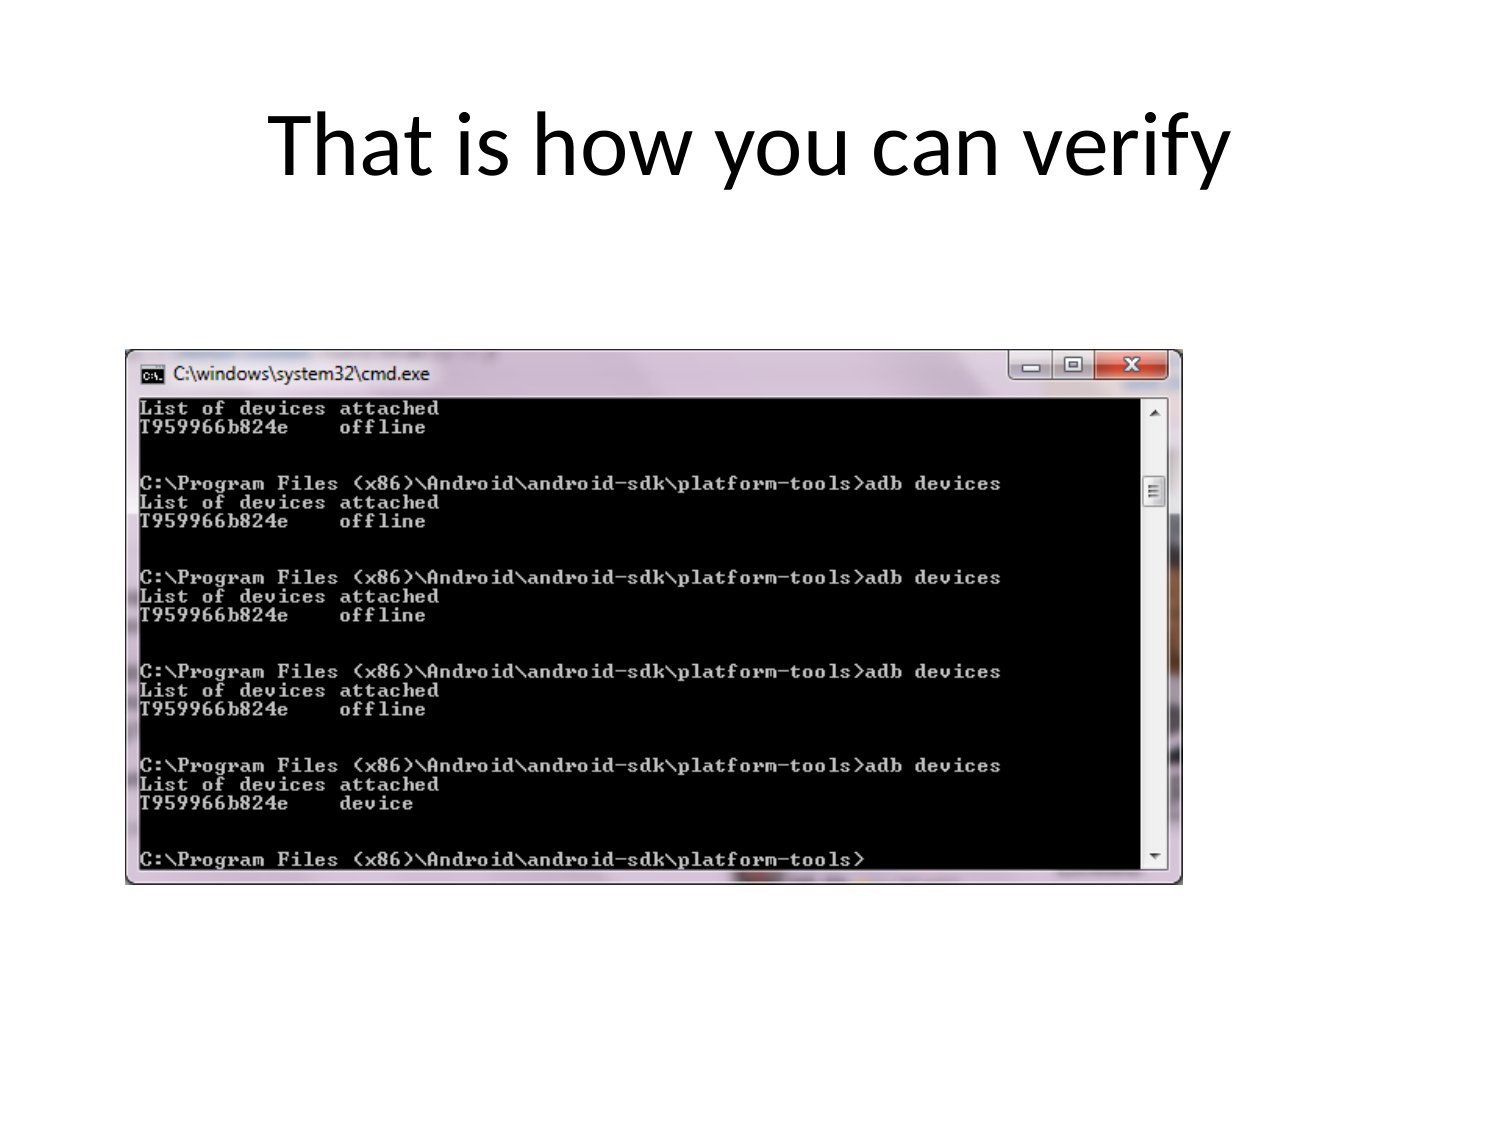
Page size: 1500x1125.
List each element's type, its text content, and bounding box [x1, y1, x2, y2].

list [124, 349, 1183, 885]
title That is how you can verify [75, 45, 1425, 233]
